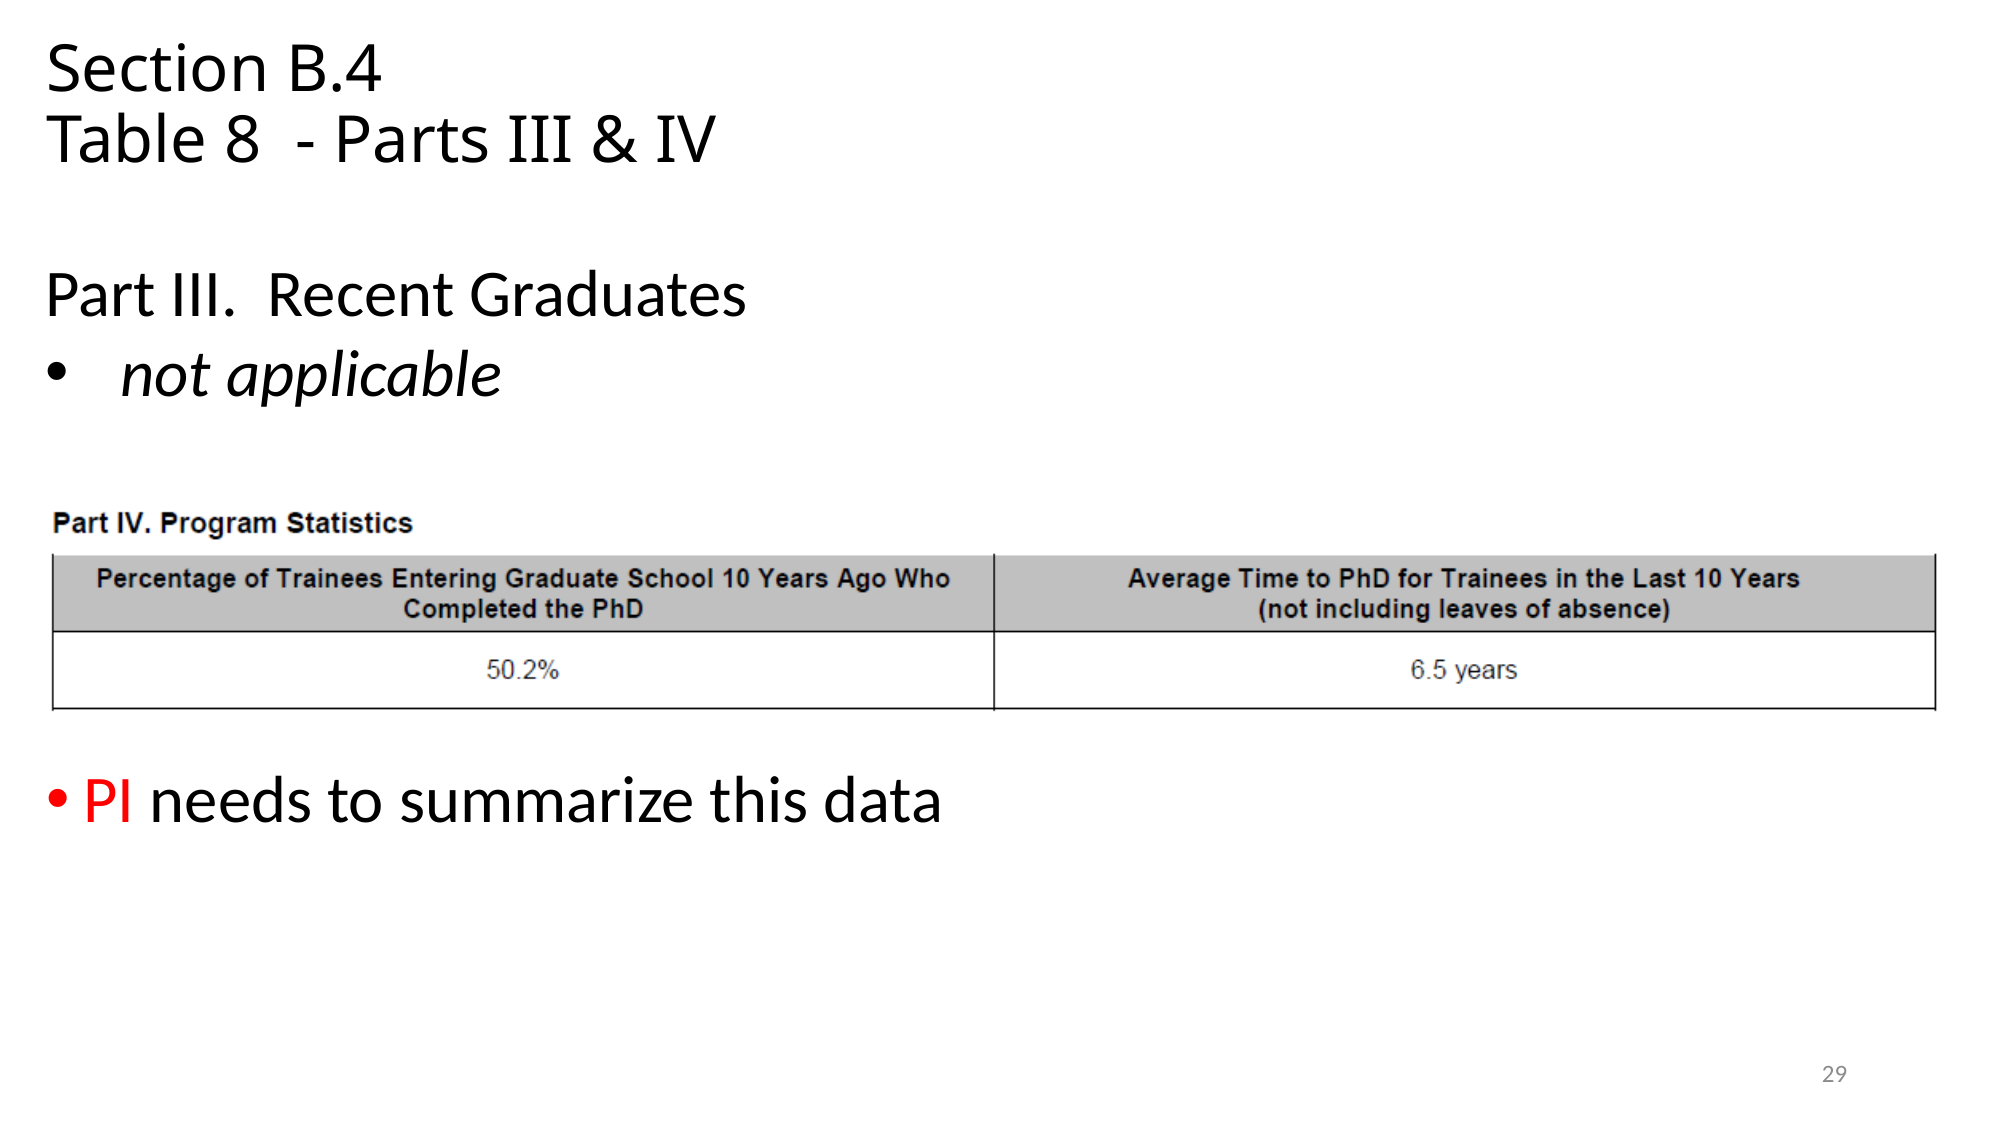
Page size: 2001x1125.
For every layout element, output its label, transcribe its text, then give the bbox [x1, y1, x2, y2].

title Section B.4 Table 8 - Parts III & IV [30, 27, 1920, 185]
slide_number 29 [1412, 1042, 1863, 1103]
list PI needs to summarize this data [30, 757, 1952, 1110]
text_box Part III. Recent Graduates not applicable [30, 242, 1933, 418]
picture [30, 498, 1970, 732]
